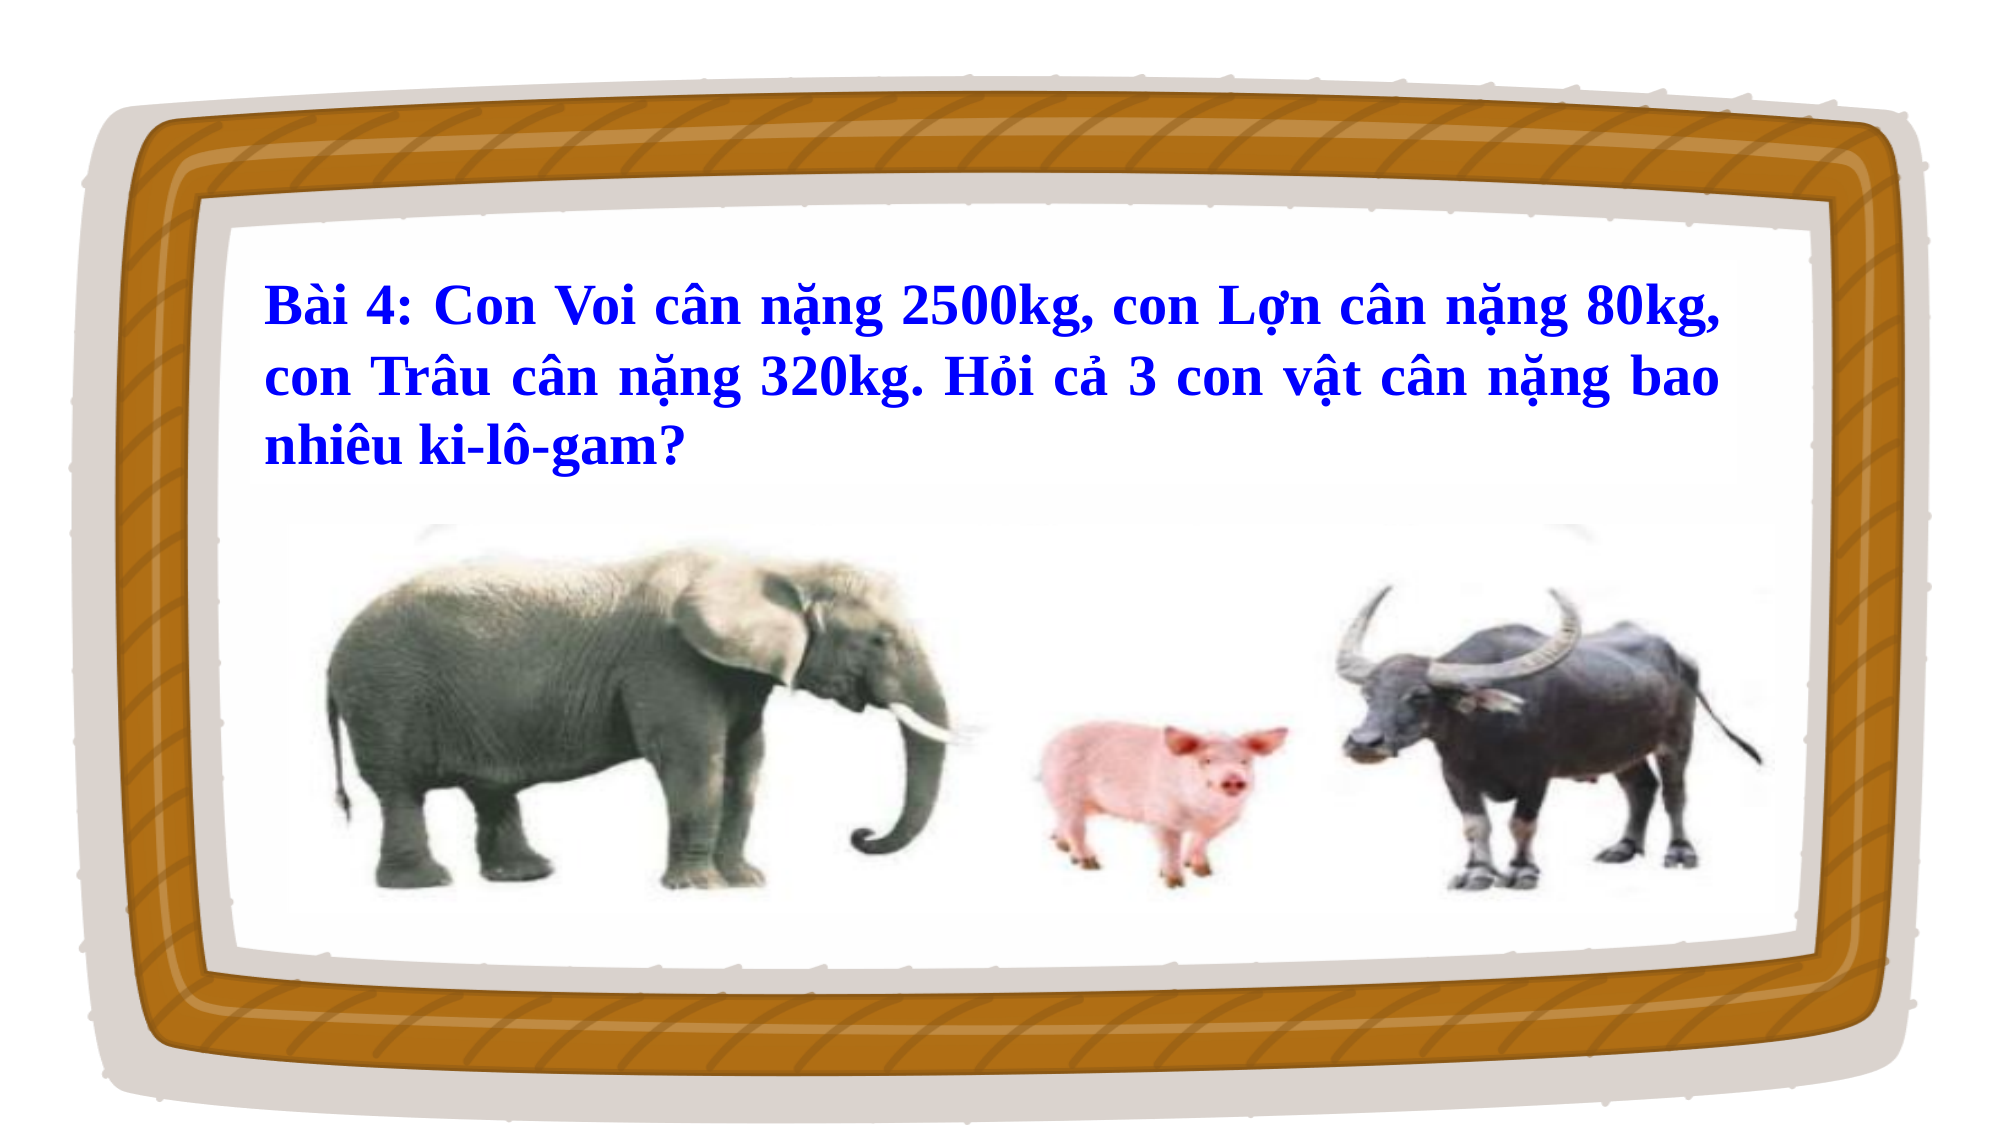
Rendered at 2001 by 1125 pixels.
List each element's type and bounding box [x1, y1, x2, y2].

picture [68, 74, 1932, 1125]
